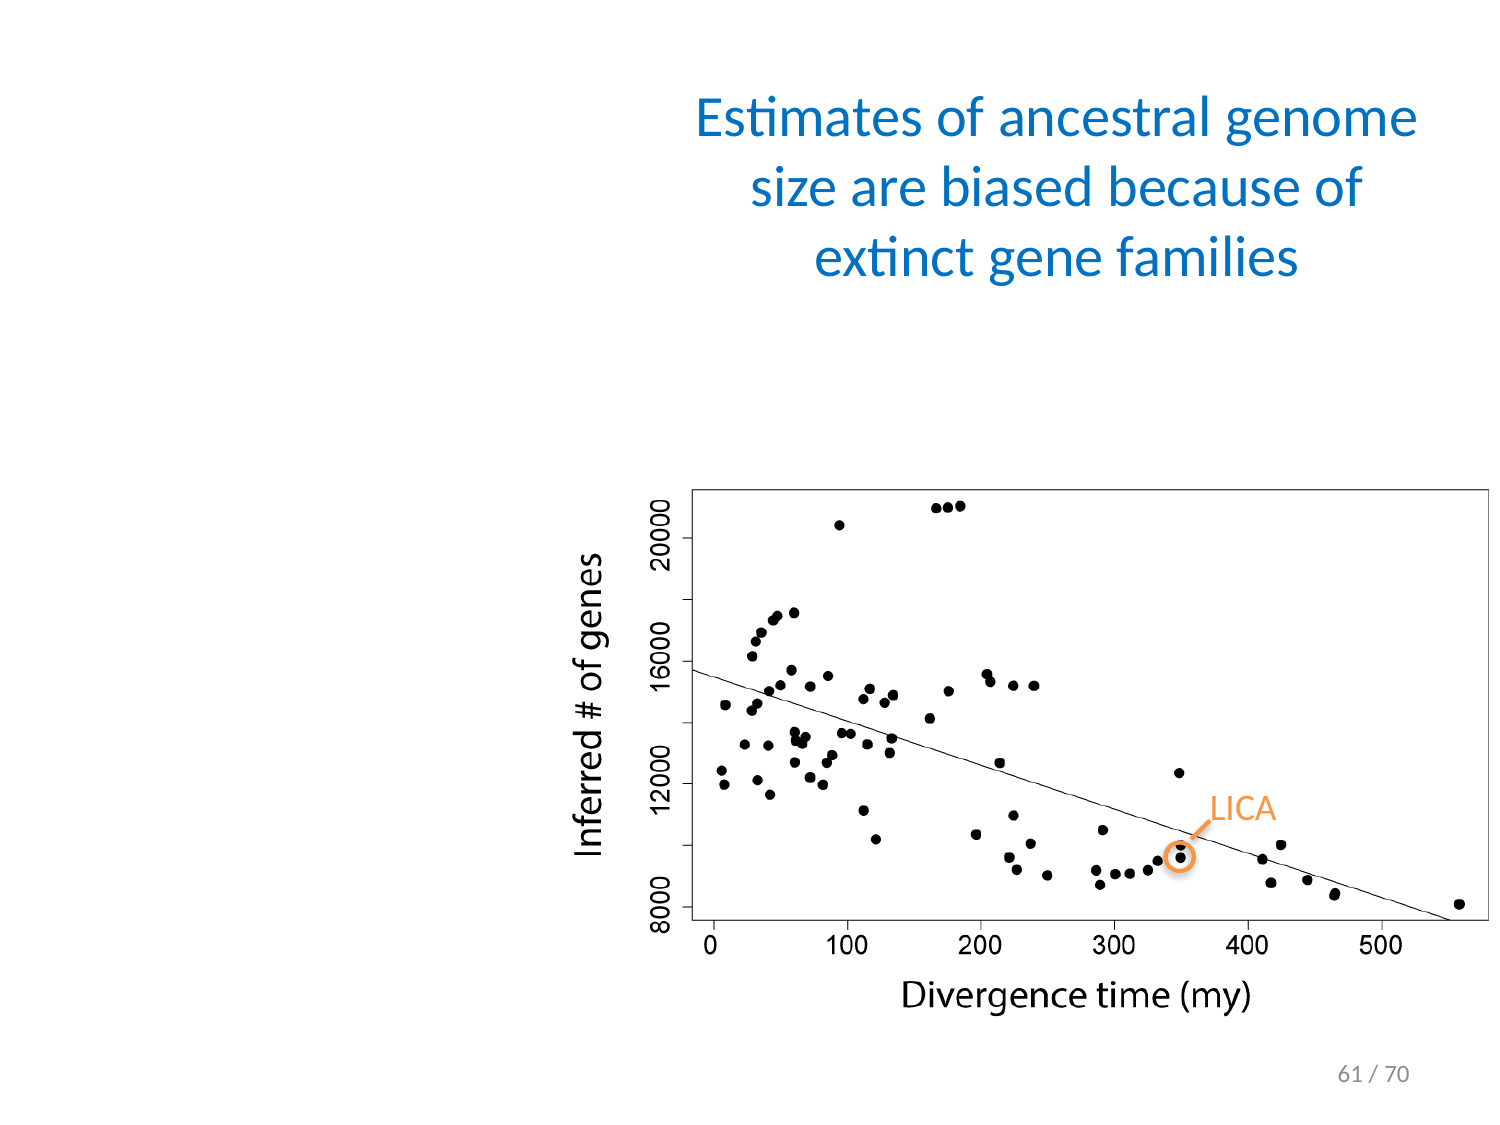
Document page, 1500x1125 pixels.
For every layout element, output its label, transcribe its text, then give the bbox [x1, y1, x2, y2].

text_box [567, 488, 1489, 1017]
text_box Estimates of ancestral genome size are biased because of extinct gene families [668, 70, 1446, 295]
slide_number 61 / 70 [1074, 1042, 1425, 1103]
